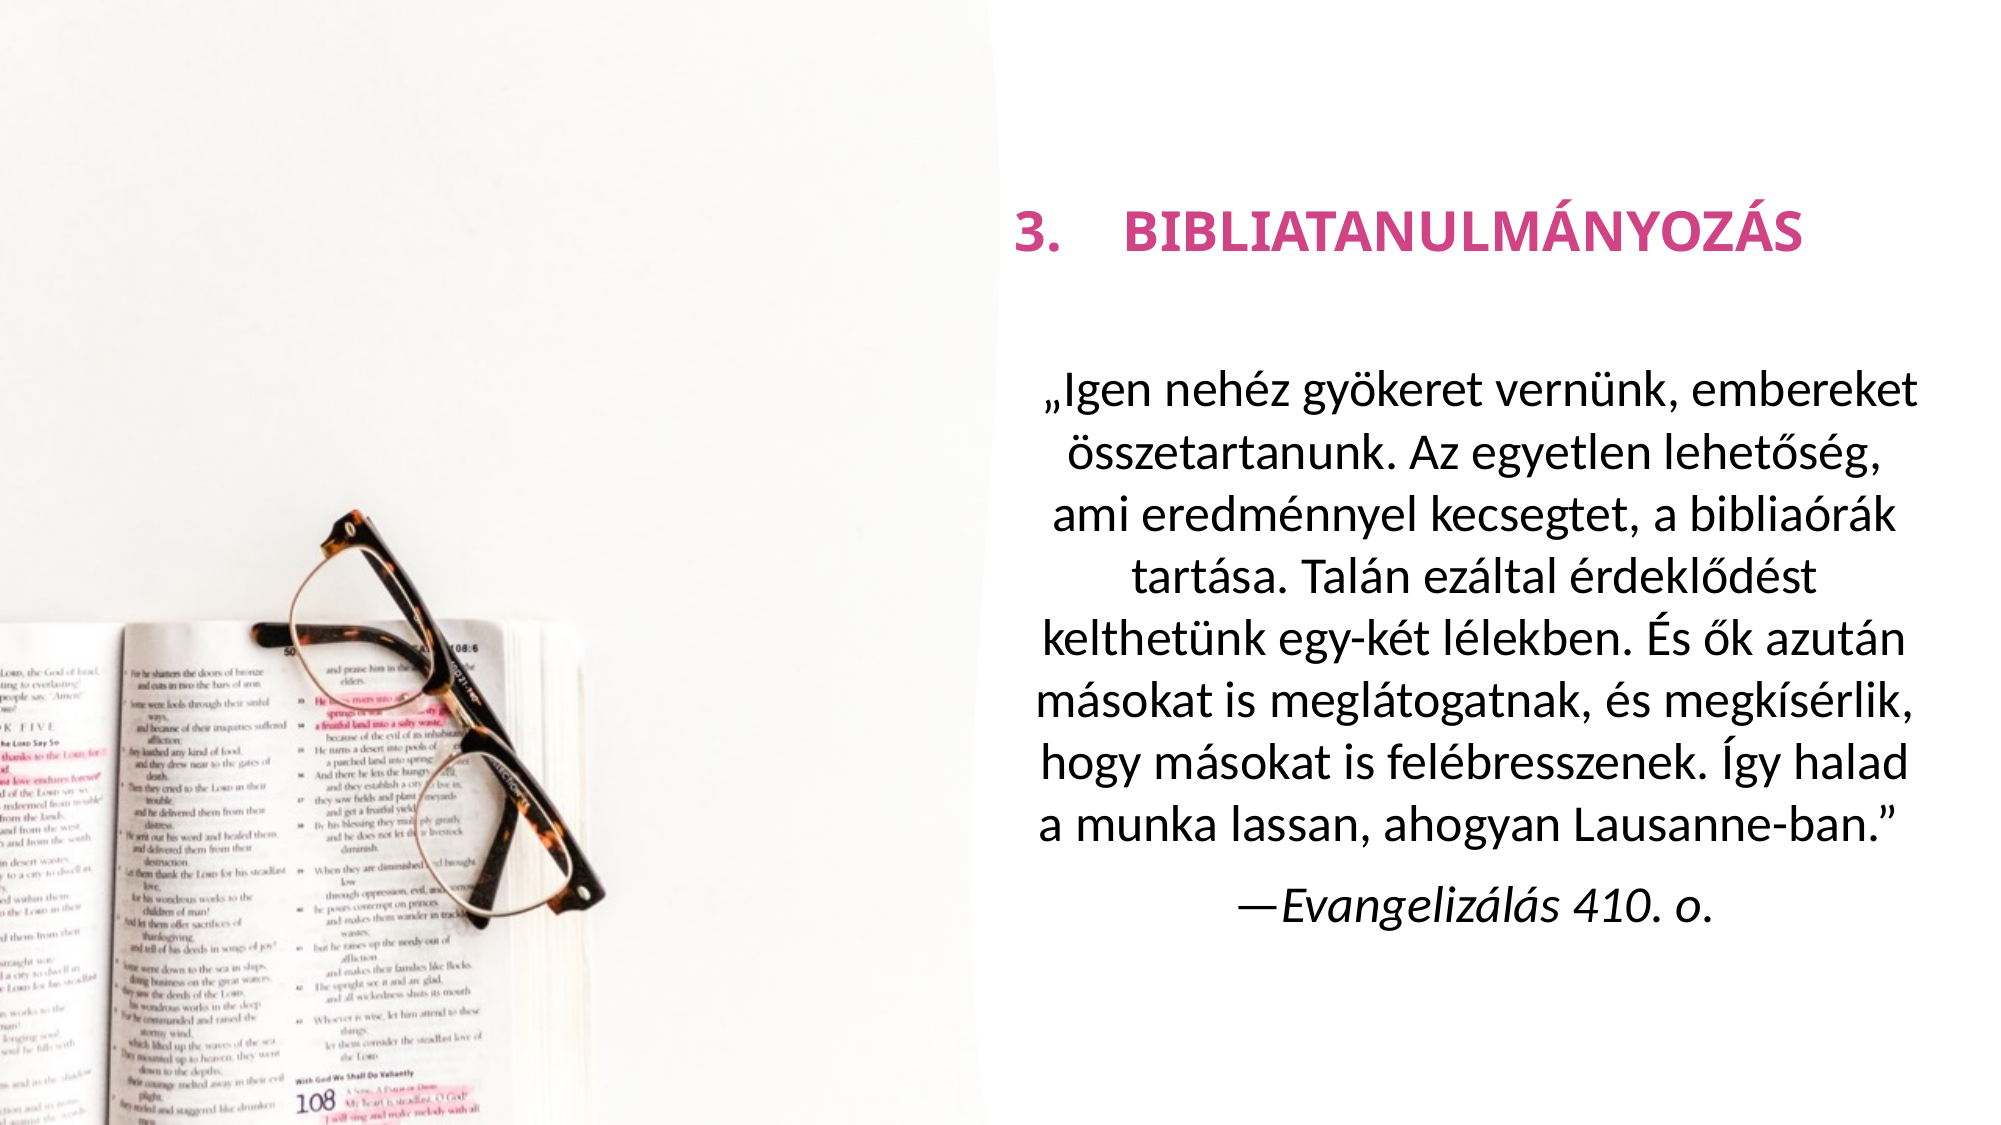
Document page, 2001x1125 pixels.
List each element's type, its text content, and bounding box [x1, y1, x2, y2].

picture [0, 0, 1000, 1125]
title 3. BIBLIATANULMÁNYOZÁS [1000, 133, 1921, 272]
list „Igen nehéz gyökeret vernünk, embereket összetartanunk. Az egyetlen lehetőség, ami eredménnyel kecsegtet, a bibliaórák tartása. Talán ezáltal érdeklődést kelthetünk egy-két lélekben. És ők azután másokat is meglátogatnak, és megkísérlik, hogy másokat is felébresszenek. Így halad a munka lassan, ahogyan Lausanne-ban.” —Evangelizálás 410. o. [1014, 347, 1936, 1089]
